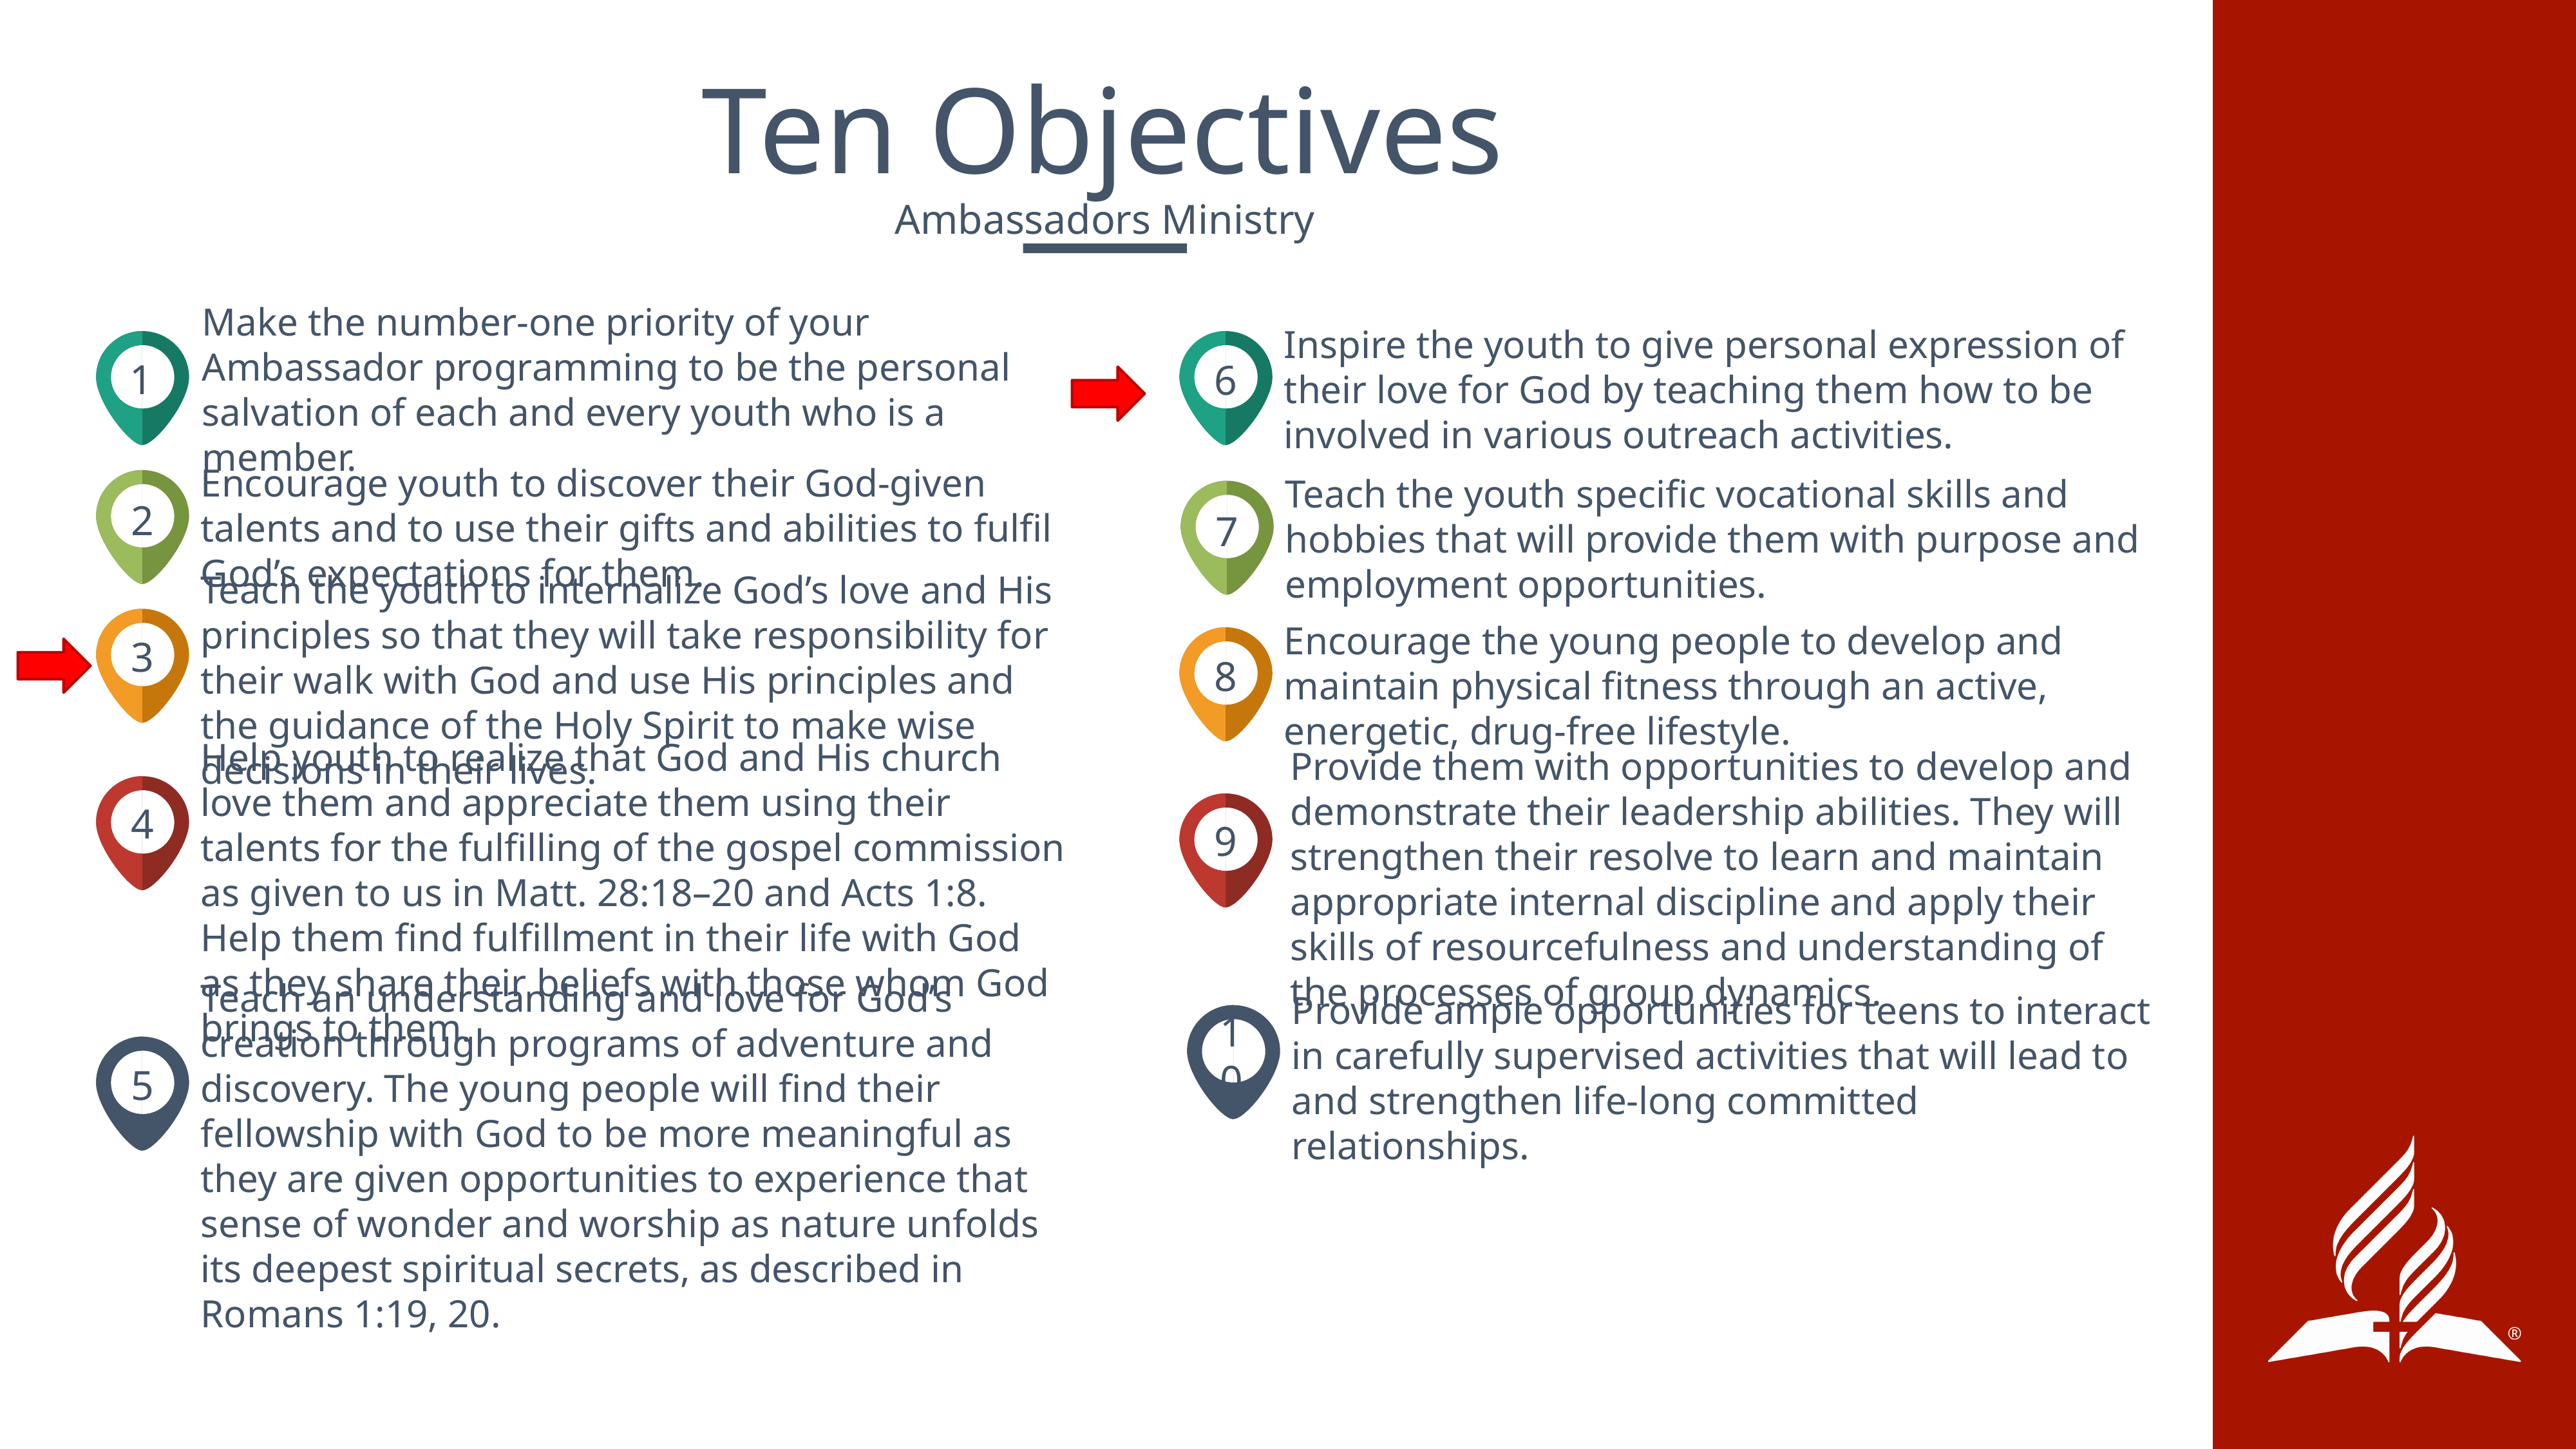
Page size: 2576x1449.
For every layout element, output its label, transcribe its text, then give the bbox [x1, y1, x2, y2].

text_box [95, 900, 1082, 1288]
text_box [1187, 967, 2173, 1157]
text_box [1179, 677, 2172, 981]
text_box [1180, 480, 2166, 596]
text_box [95, 469, 1082, 573]
picture [2245, 1100, 2544, 1399]
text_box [95, 573, 1082, 649]
text_box [1083, 366, 1145, 421]
text_box Ten Objectives [697, 51, 1509, 202]
text_box [2213, 0, 2576, 1449]
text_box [95, 649, 1082, 900]
text_box Ambassadors Ministry [883, 173, 1327, 254]
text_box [1179, 627, 2165, 677]
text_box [95, 330, 1083, 446]
text_box [17, 639, 91, 693]
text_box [1179, 330, 2165, 446]
